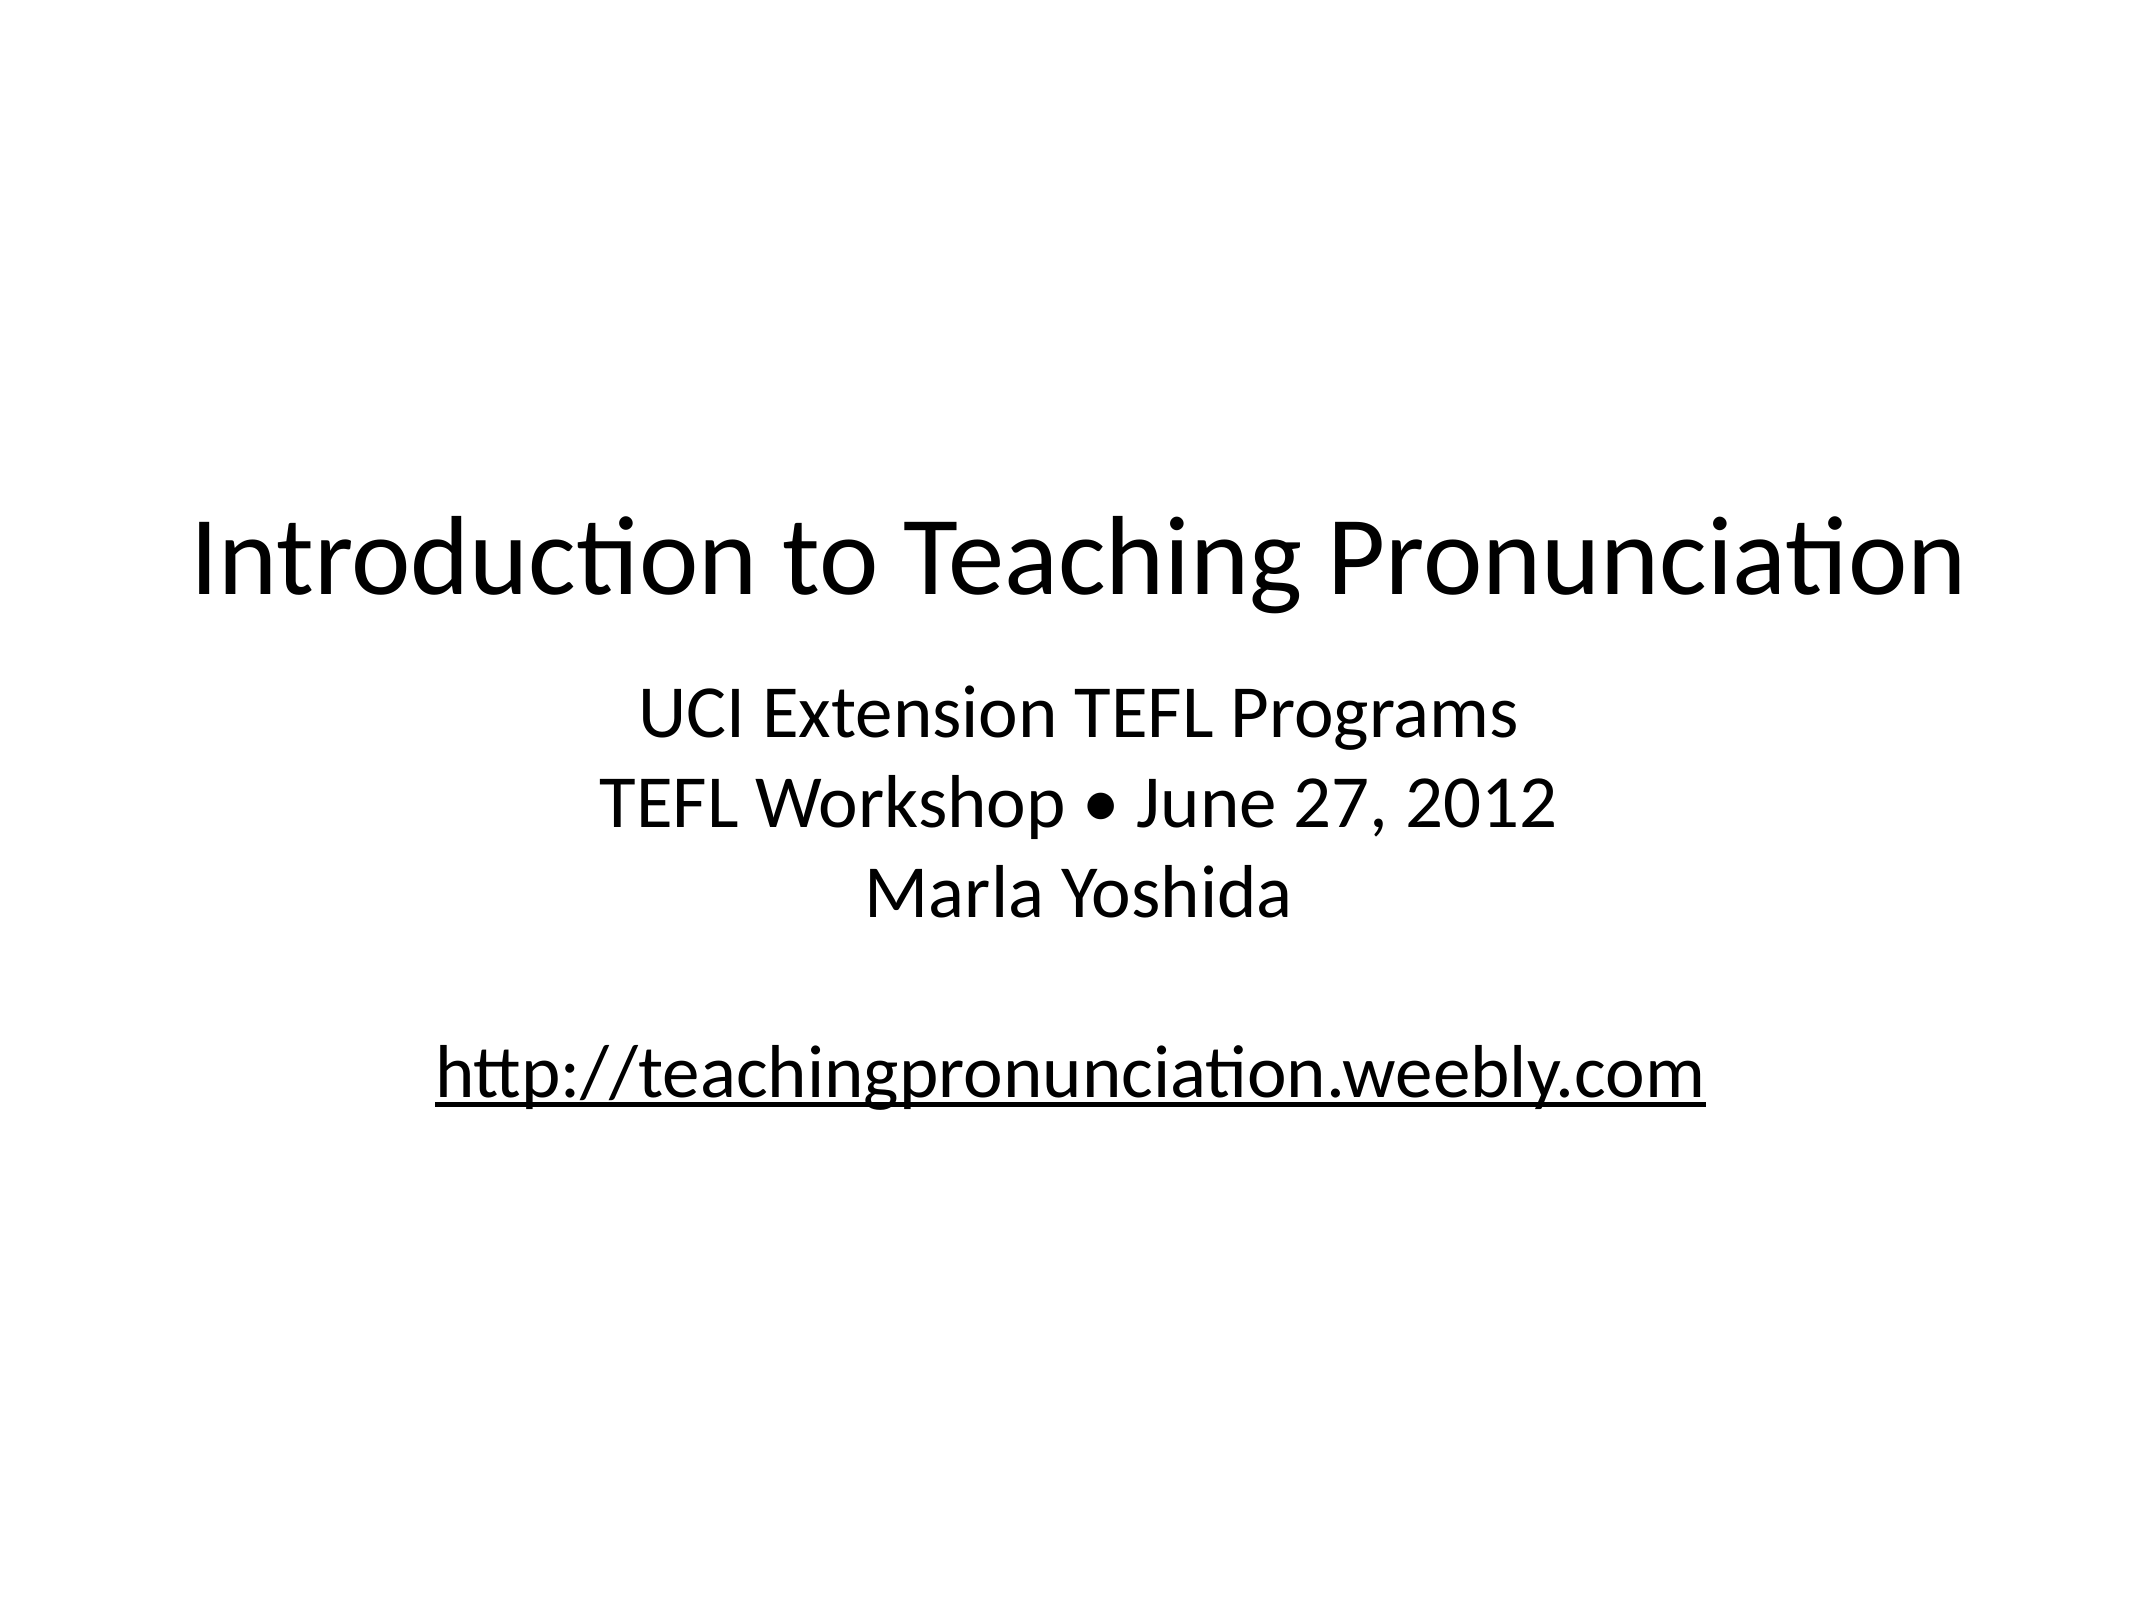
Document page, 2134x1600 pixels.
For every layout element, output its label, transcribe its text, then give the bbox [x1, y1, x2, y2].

text_box Introduction to Teaching Pronunciation UCI Extension TEFL Programs TEFL Workshop • June 27, 2012 Marla Yoshida http://teachingpronunciation.weebly.com [141, 474, 2017, 1265]
